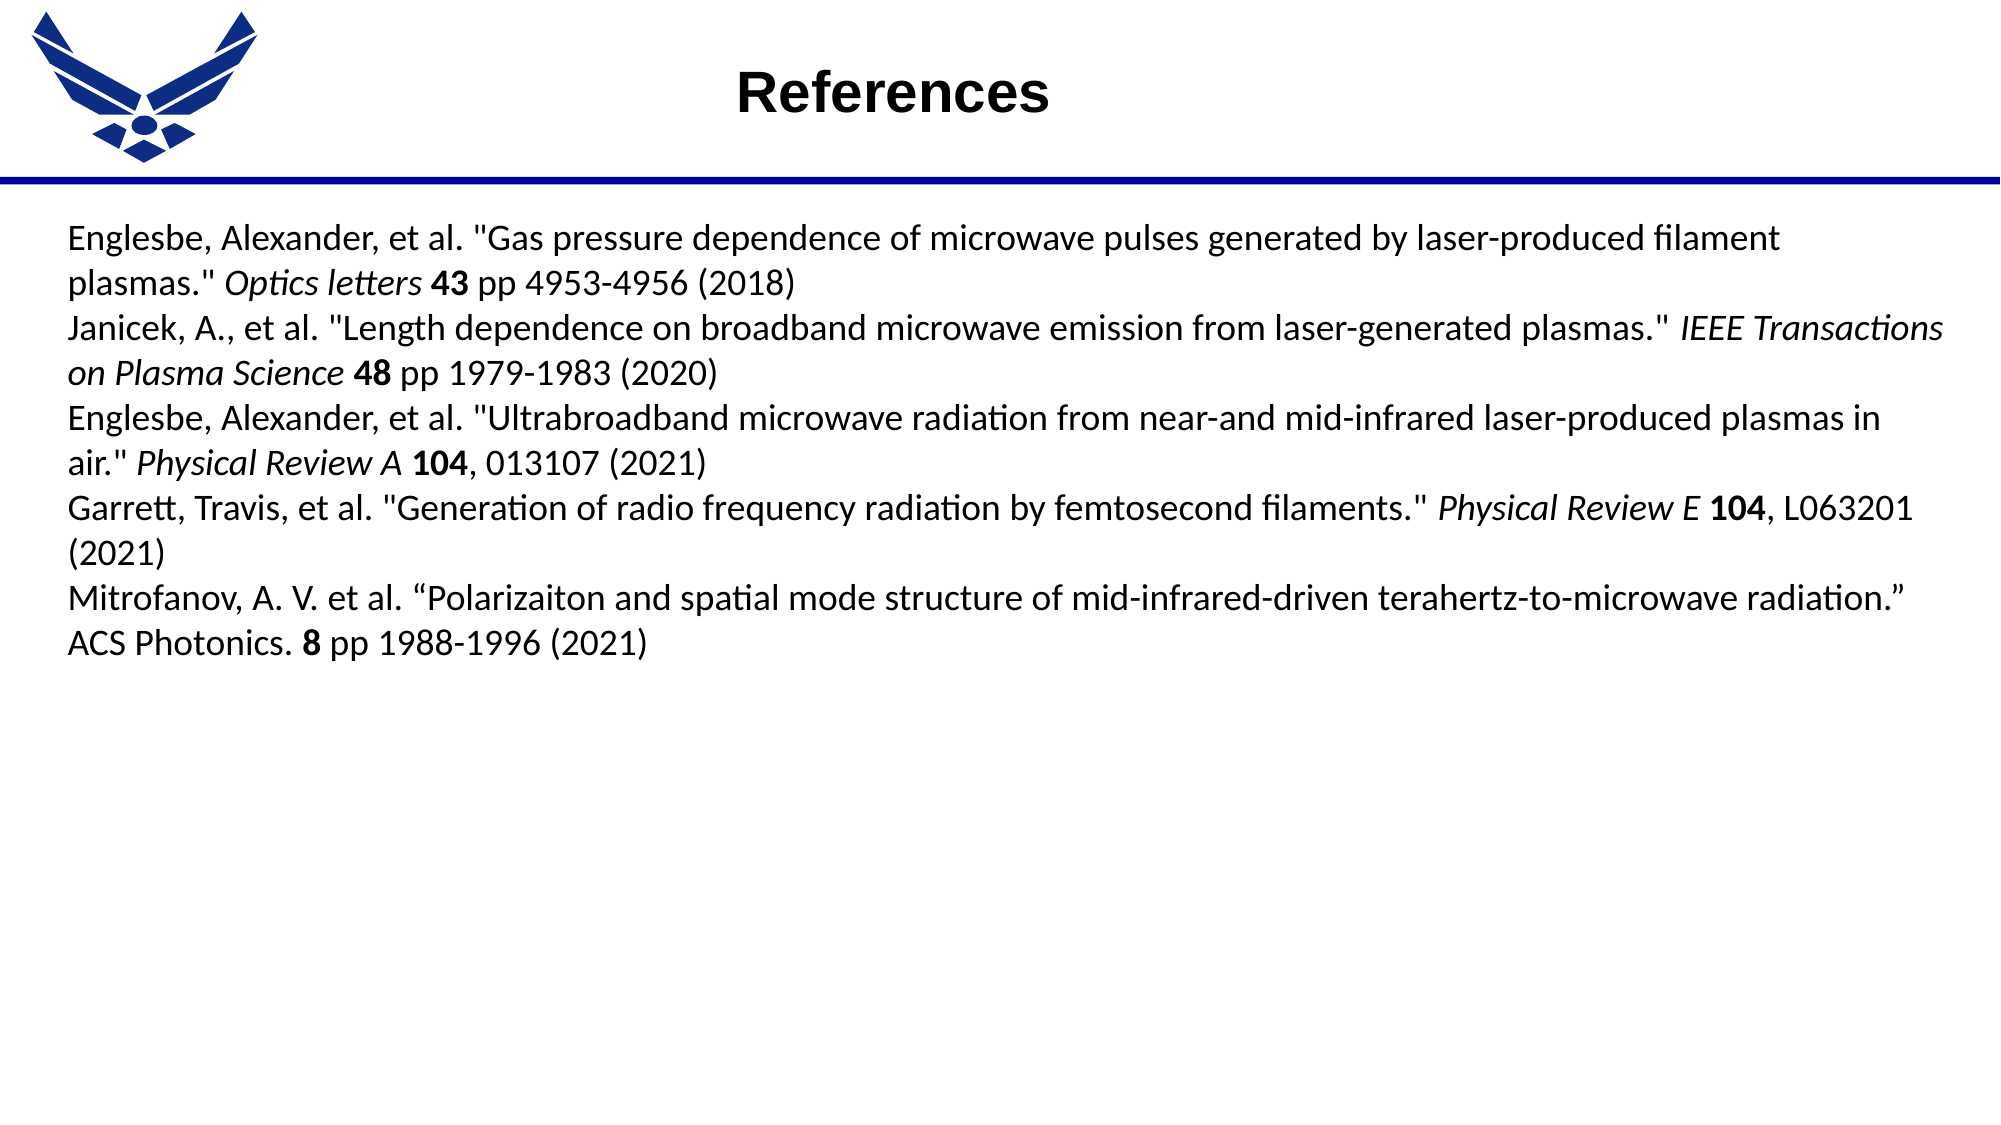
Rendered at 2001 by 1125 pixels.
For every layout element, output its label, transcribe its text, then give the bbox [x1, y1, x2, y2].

text_box Englesbe, Alexander, et al. "Gas pressure dependence of microwave pulses generated by laser-produced filament plasmas." Optics letters 43 pp 4953-4956 (2018) Janicek, A., et al. "Length dependence on broadband microwave emission from laser-generated plasmas." IEEE Transactions on Plasma Science 48 pp 1979-1983 (2020) Englesbe, Alexander, et al. "Ultrabroadband microwave radiation from near-and mid-infrared laser-produced plasmas in air." Physical Review A 104, 013107 (2021) Garrett, Travis, et al. "Generation of radio frequency radiation by femtosecond filaments." Physical Review E 104, L063201 (2021) Mitrofanov, A. V. et al. “Polarizaiton and spatial mode structure of mid-infrared-driven terahertz-to-microwave radiation.” ACS Photonics. 8 pp 1988-1996 (2021) [52, 206, 1986, 716]
text_box References [722, 46, 1116, 132]
